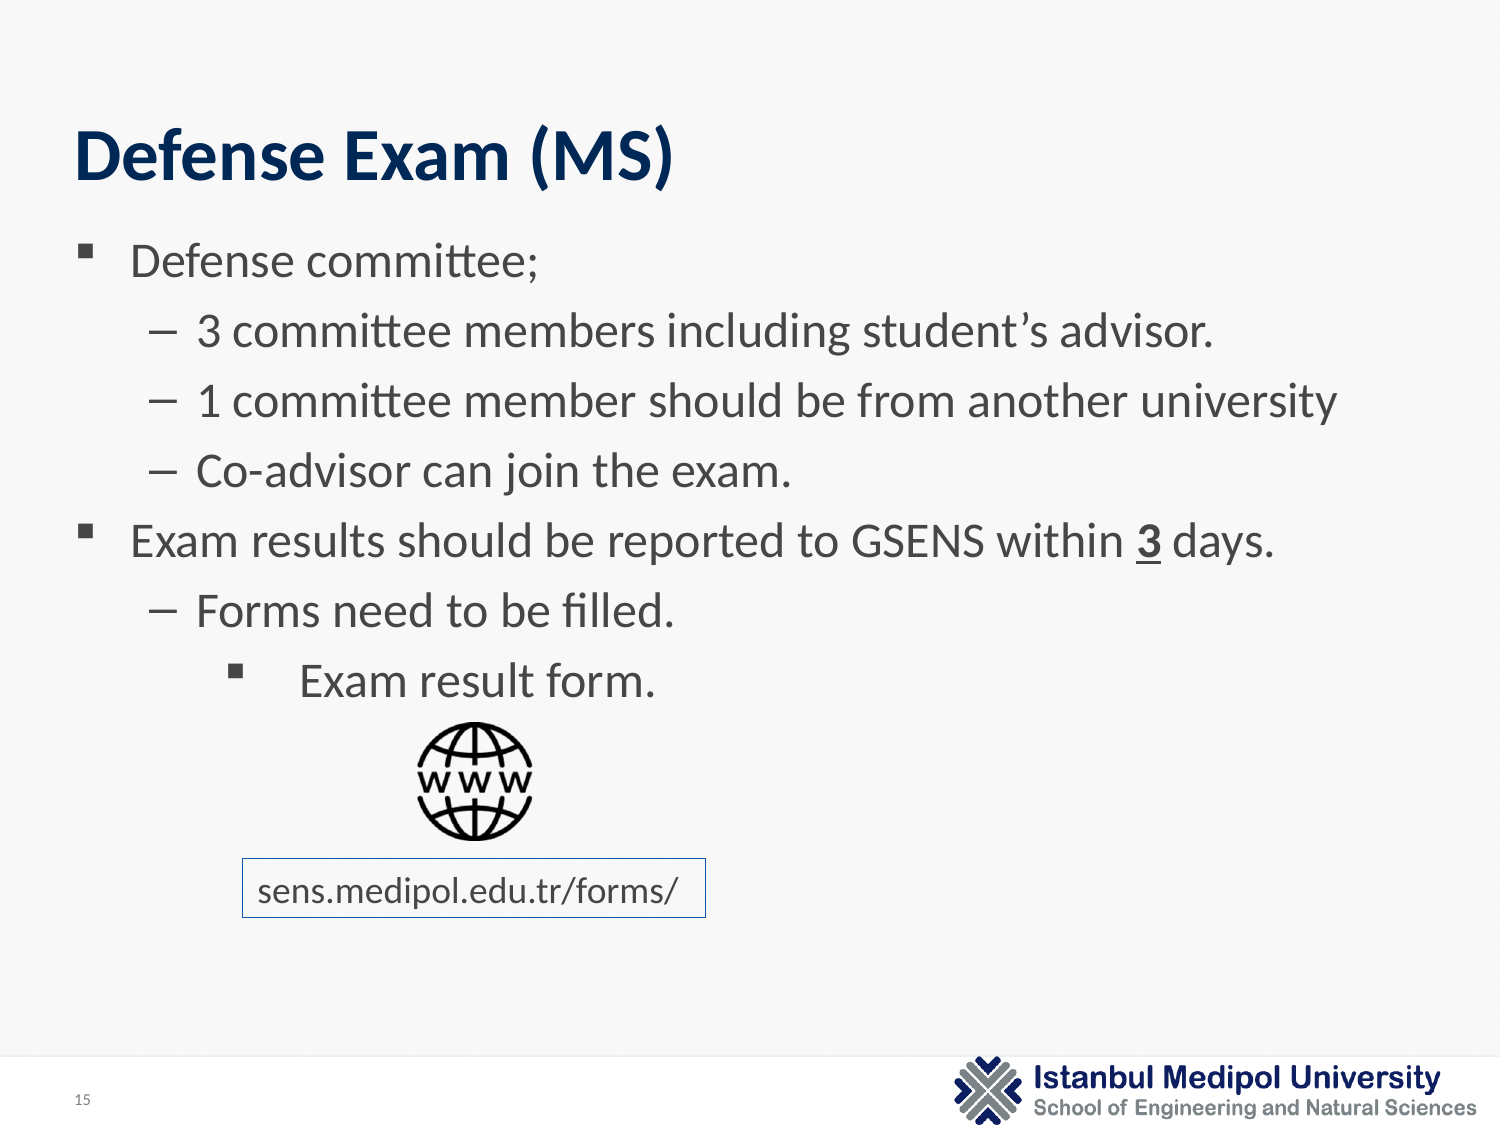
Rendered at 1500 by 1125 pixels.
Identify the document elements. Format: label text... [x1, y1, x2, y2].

list Defense committee; 3 committee members including student’s advisor. 1 committee member should be from another university Co-advisor can join the exam. Exam results should be reported to GSENS within 3 days. Forms need to be filled. Exam result form. [59, 220, 1405, 1037]
picture [954, 1056, 1500, 1125]
text_box sens.medipol.edu.tr/forms/ [242, 858, 706, 918]
title Defense Exam (MS) [59, 39, 1404, 203]
picture [415, 722, 534, 841]
slide_number 15 [59, 1064, 114, 1117]
